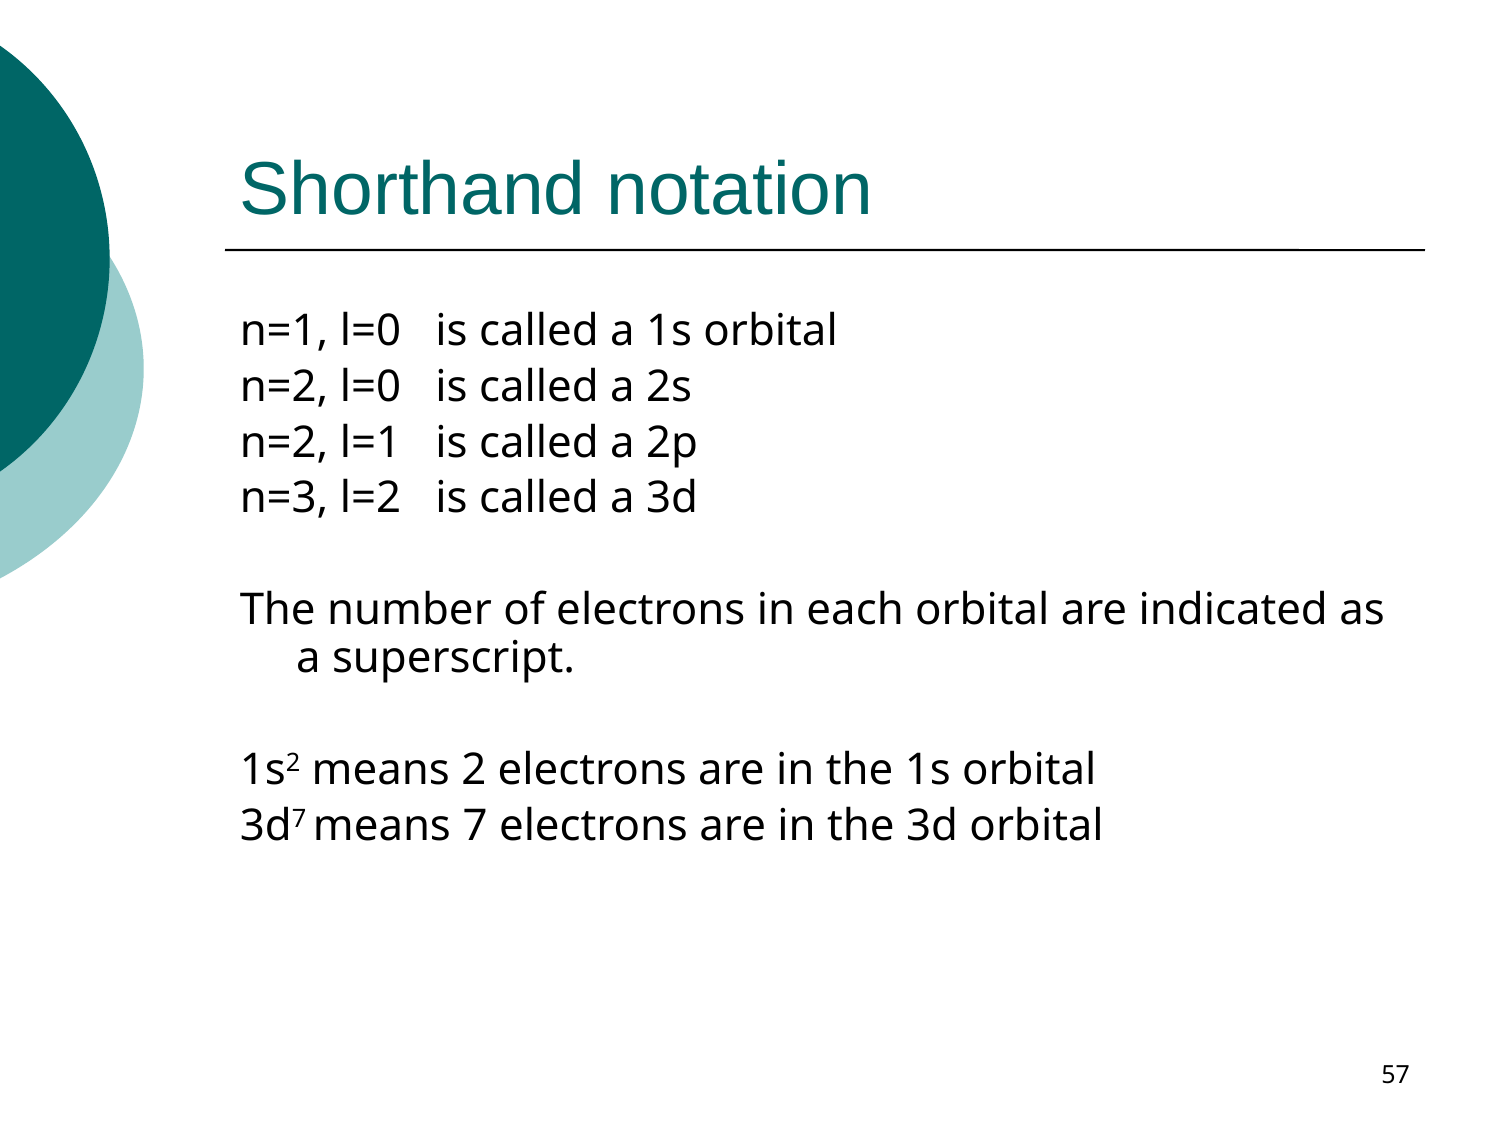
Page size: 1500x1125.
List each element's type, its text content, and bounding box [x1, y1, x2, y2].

slide_number 57 [1074, 1025, 1425, 1100]
list n=1, l=0 is called a 1s orbital n=2, l=0 is called a 2s n=2, l=1 is called a 2p n=3, l=2 is called a 3d The number of electrons in each orbital are indicated as a superscript. 1s2 means 2 electrons are in the 1s orbital 3d7 means 7 electrons are in the 3d orbital [224, 299, 1425, 975]
title Shorthand notation [224, 49, 1425, 237]
